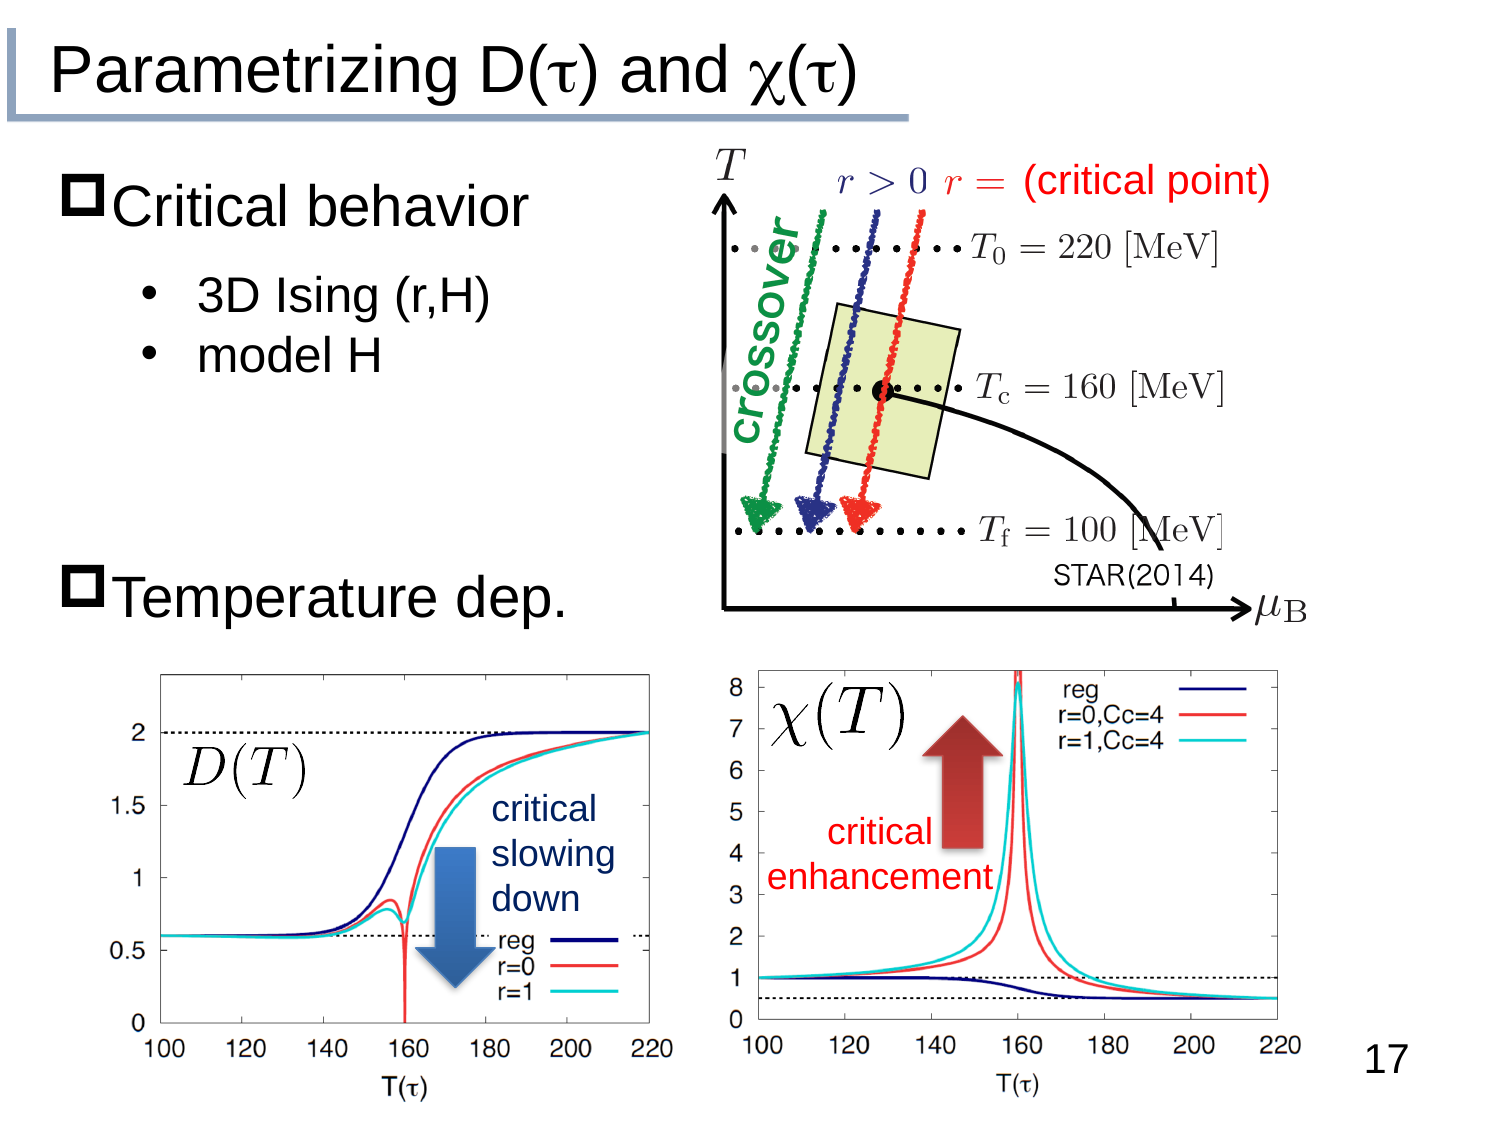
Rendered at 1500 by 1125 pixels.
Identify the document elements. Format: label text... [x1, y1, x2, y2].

text_box Critical behavior [42, 160, 546, 245]
picture [694, 133, 1318, 1125]
picture [154, 597, 625, 1125]
text_box Temperature dep. [43, 551, 585, 637]
slide_number 17 [1303, 1024, 1426, 1103]
title Parametrizing D(t) and c(t) [15, 17, 920, 115]
text_box critical enhancement [751, 799, 769, 905]
text_box 3D Ising (r,H) model H [125, 255, 507, 390]
